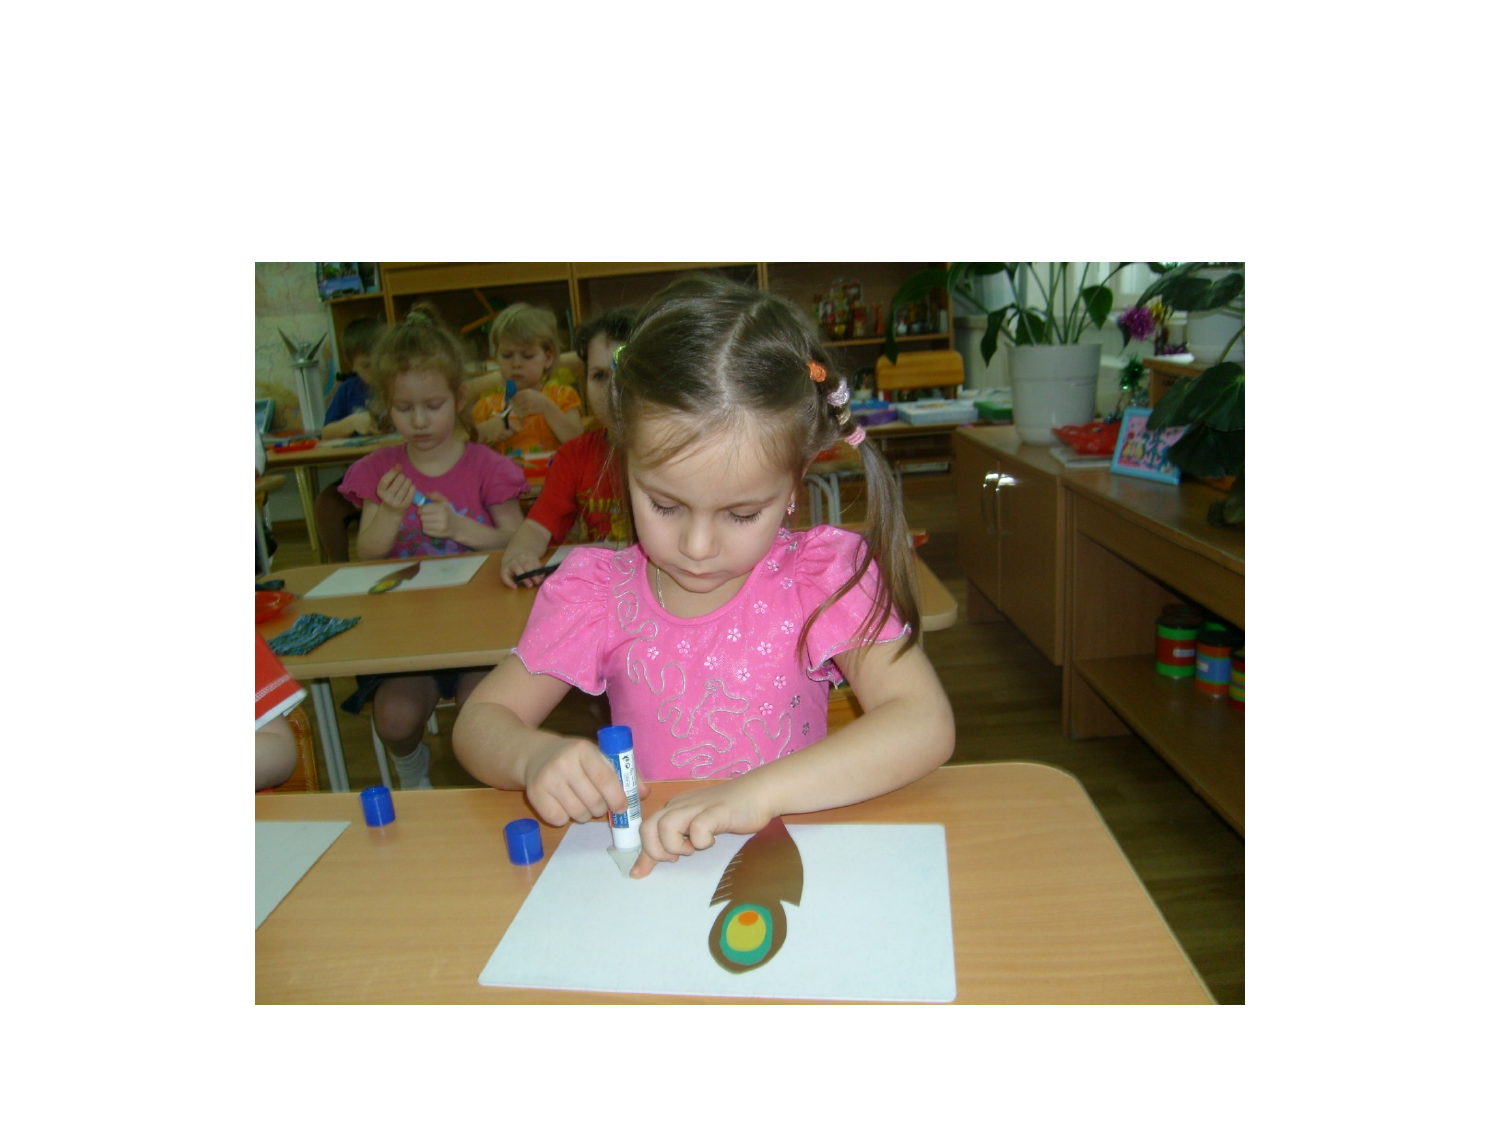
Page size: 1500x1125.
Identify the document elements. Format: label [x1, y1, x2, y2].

list [254, 262, 1246, 1006]
